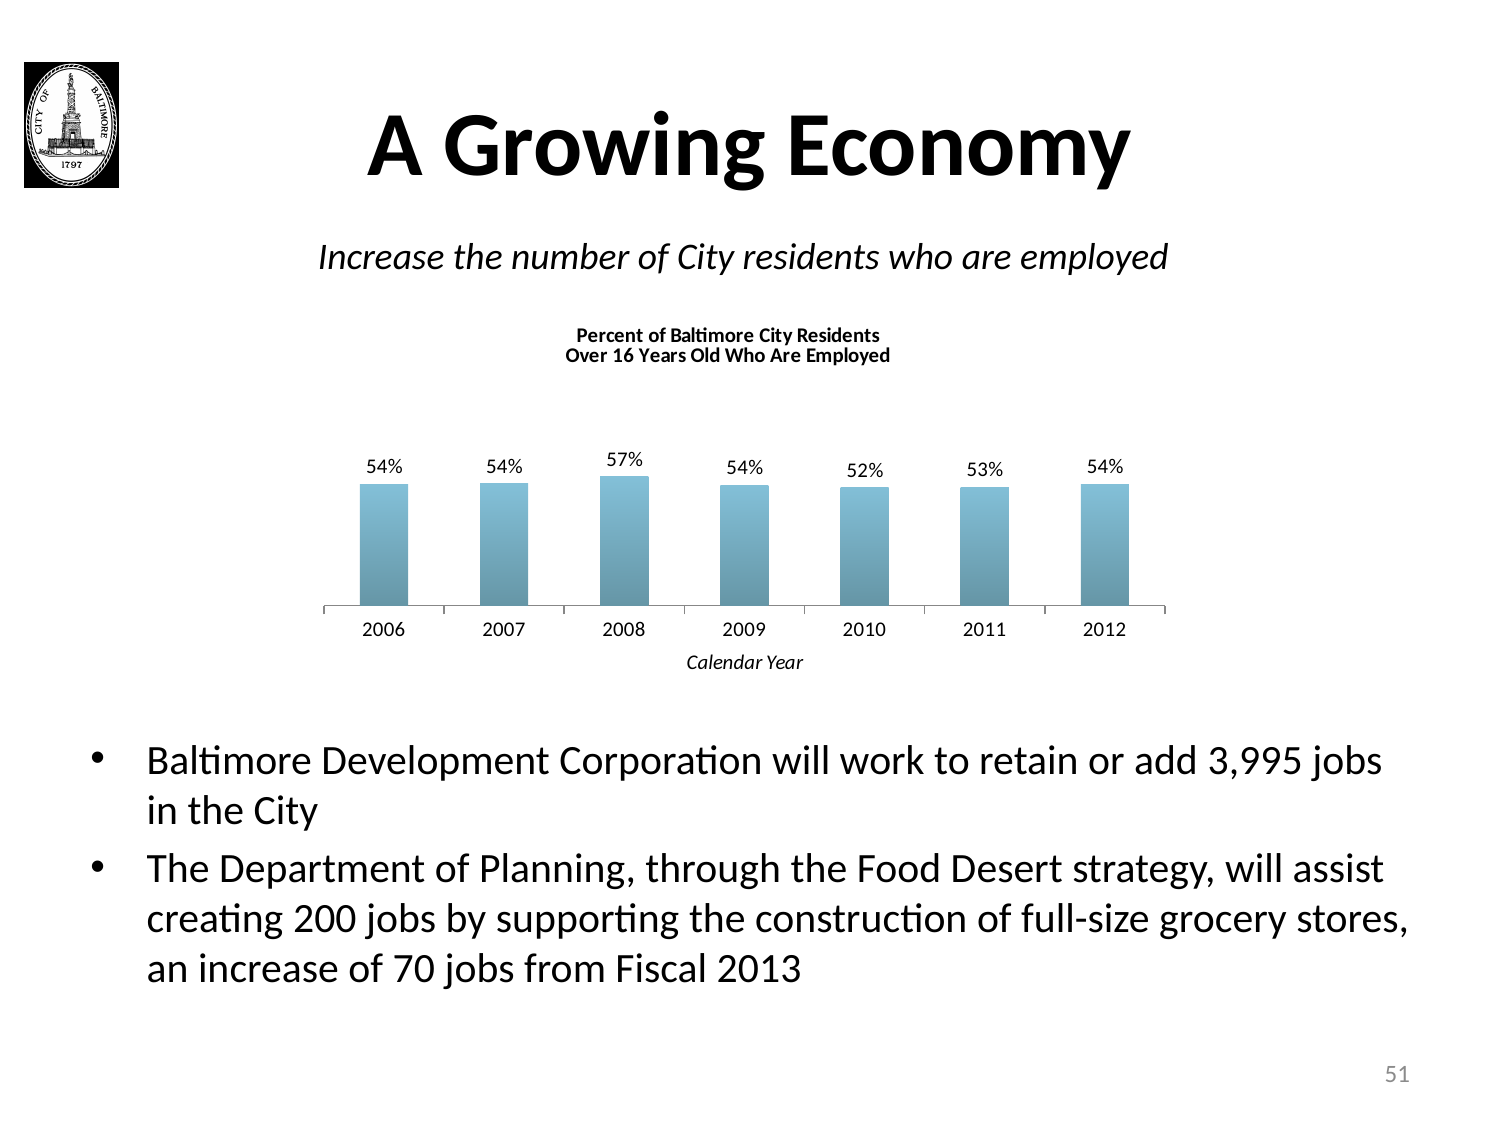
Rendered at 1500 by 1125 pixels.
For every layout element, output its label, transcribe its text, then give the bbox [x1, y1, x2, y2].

text_box Increase the number of City residents who are employed [0, 224, 1488, 285]
picture [24, 62, 119, 188]
title A Growing Economy [75, 45, 1425, 224]
list Baltimore Development Corporation will work to retain or add 3,995 jobs in the City The Department of Planning, through the Food Desert strategy, will assist creating 200 jobs by supporting the construction of full-size grocery stores, an increase of 70 jobs from Fiscal 2013 [75, 725, 1429, 1043]
chart [308, 312, 1180, 687]
slide_number 51 [1074, 1043, 1425, 1103]
